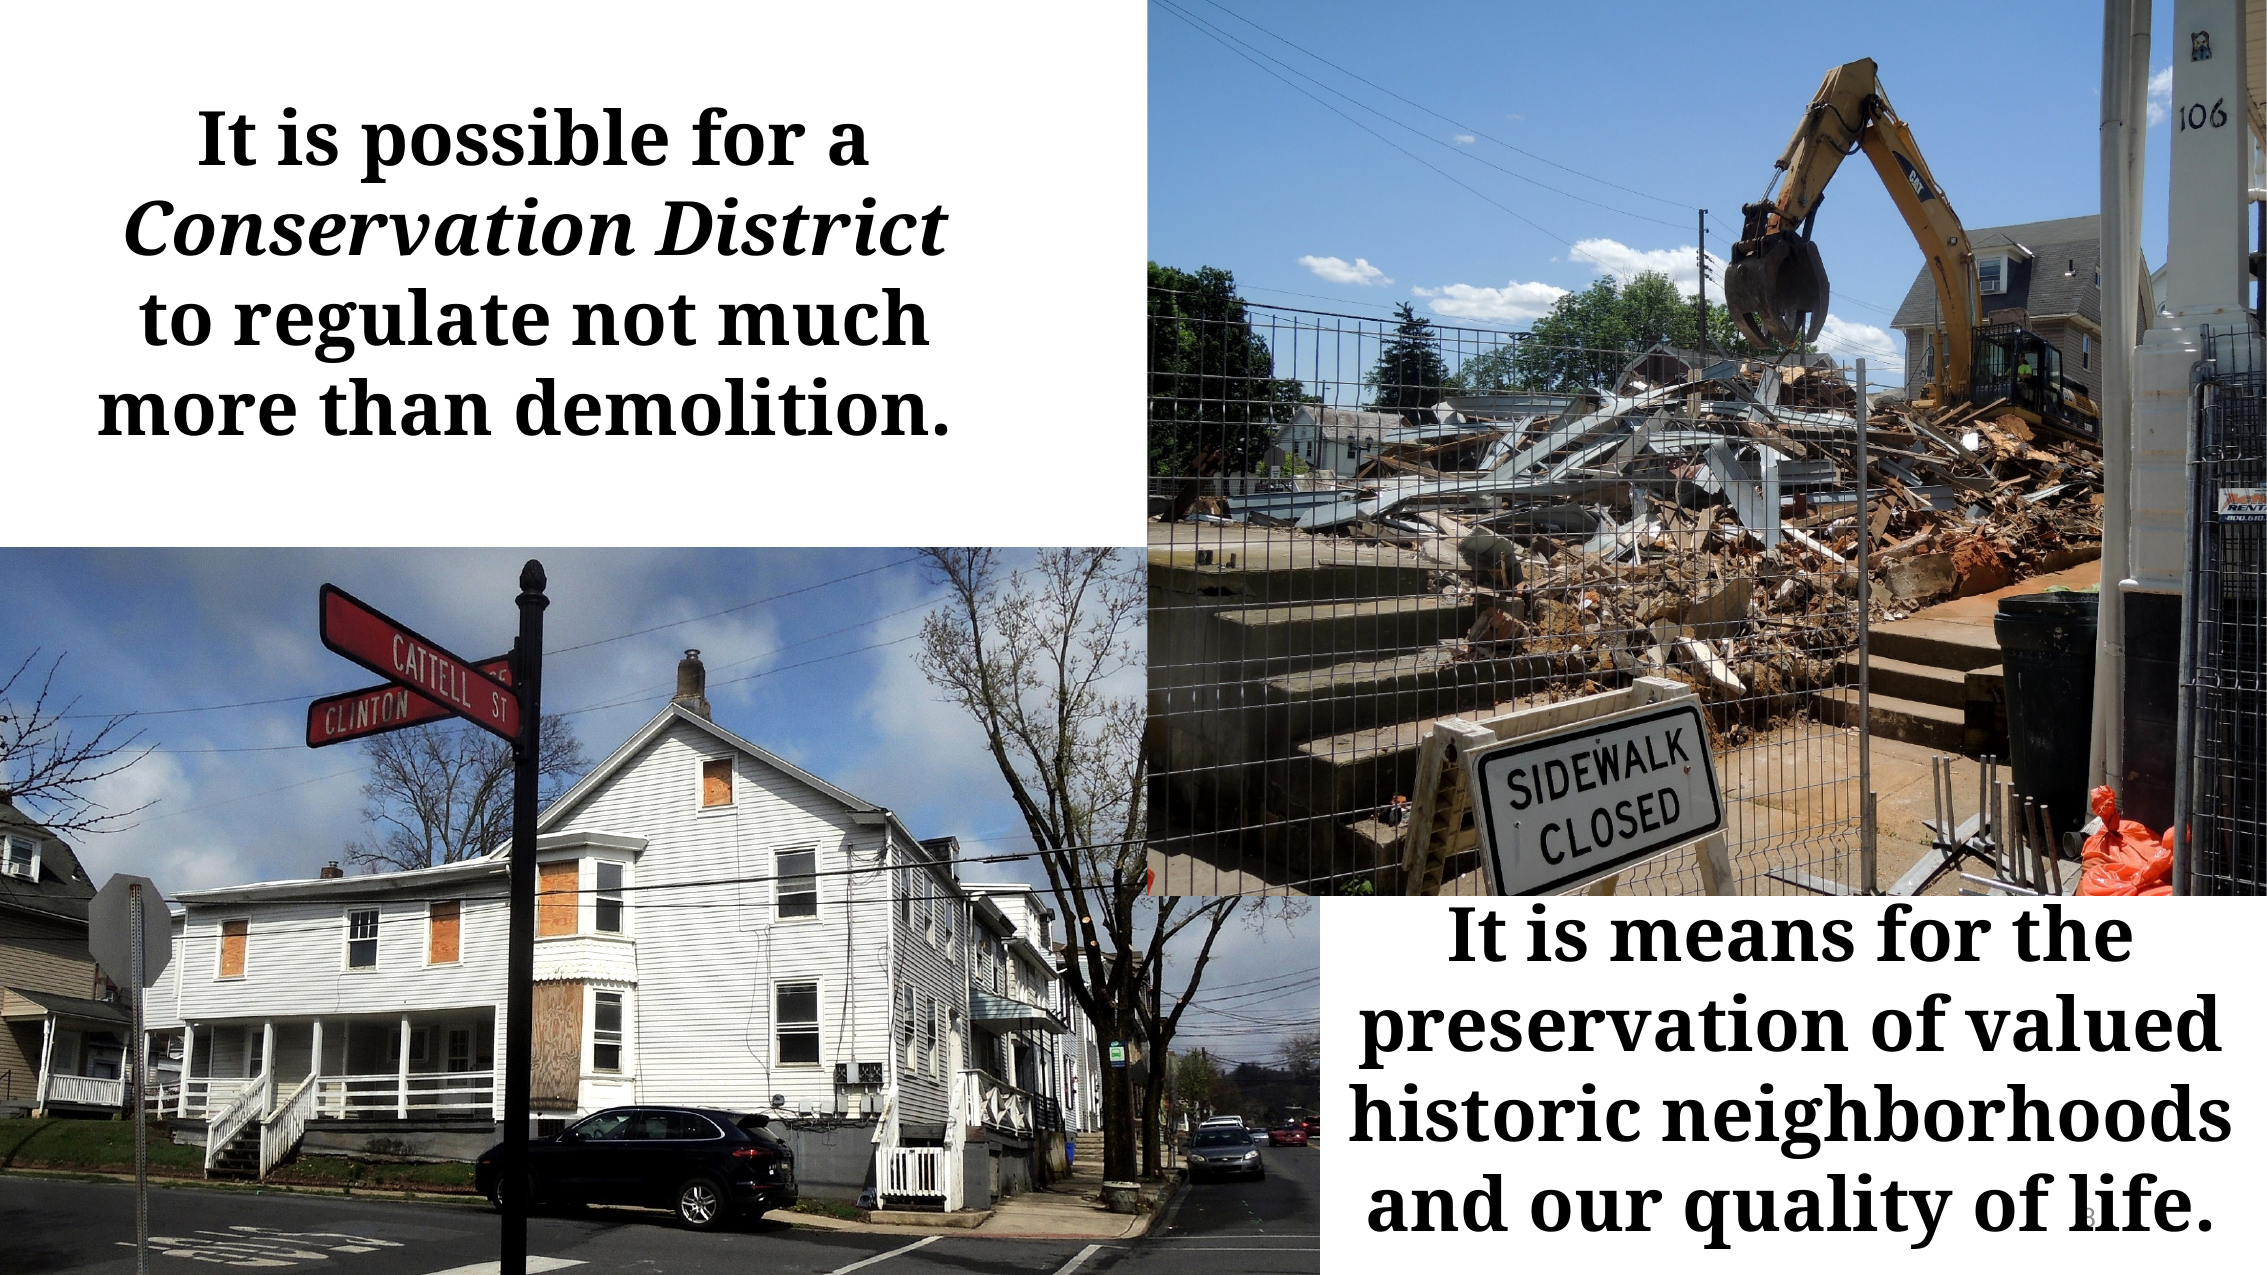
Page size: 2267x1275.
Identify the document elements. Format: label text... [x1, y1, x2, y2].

text_box It is possible for a Conservation District to regulate not much more than demolition. [59, 83, 1011, 459]
slide_number 8 [1600, 1181, 2111, 1250]
picture [0, 0, 2267, 1275]
text_box It is means for the preservation of valued historic neighborhoods and our quality of life. [1320, 897, 2267, 1255]
